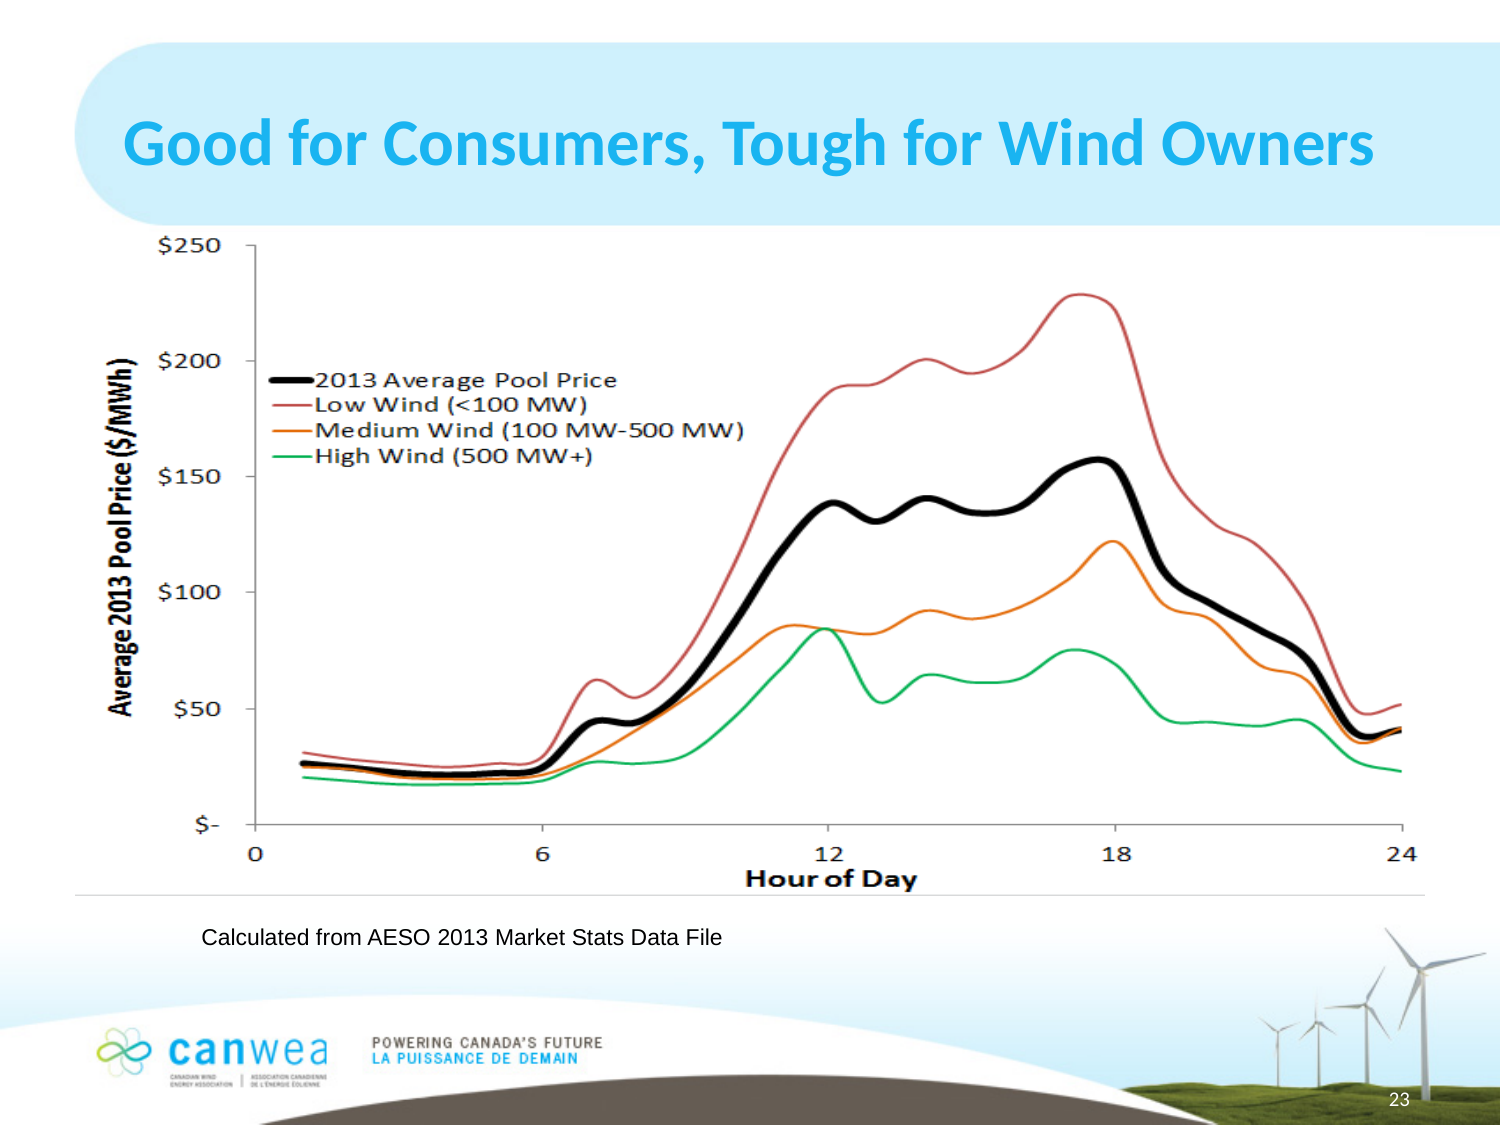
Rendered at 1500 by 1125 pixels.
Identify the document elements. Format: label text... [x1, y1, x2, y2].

picture [0, 0, 1500, 1125]
slide_number 23 [1074, 1068, 1425, 1125]
title Good for Consumers, Tough for Wind Owners [75, 45, 1425, 231]
text_box Calculated from AESO 2013 Market Stats Data File [154, 915, 771, 958]
